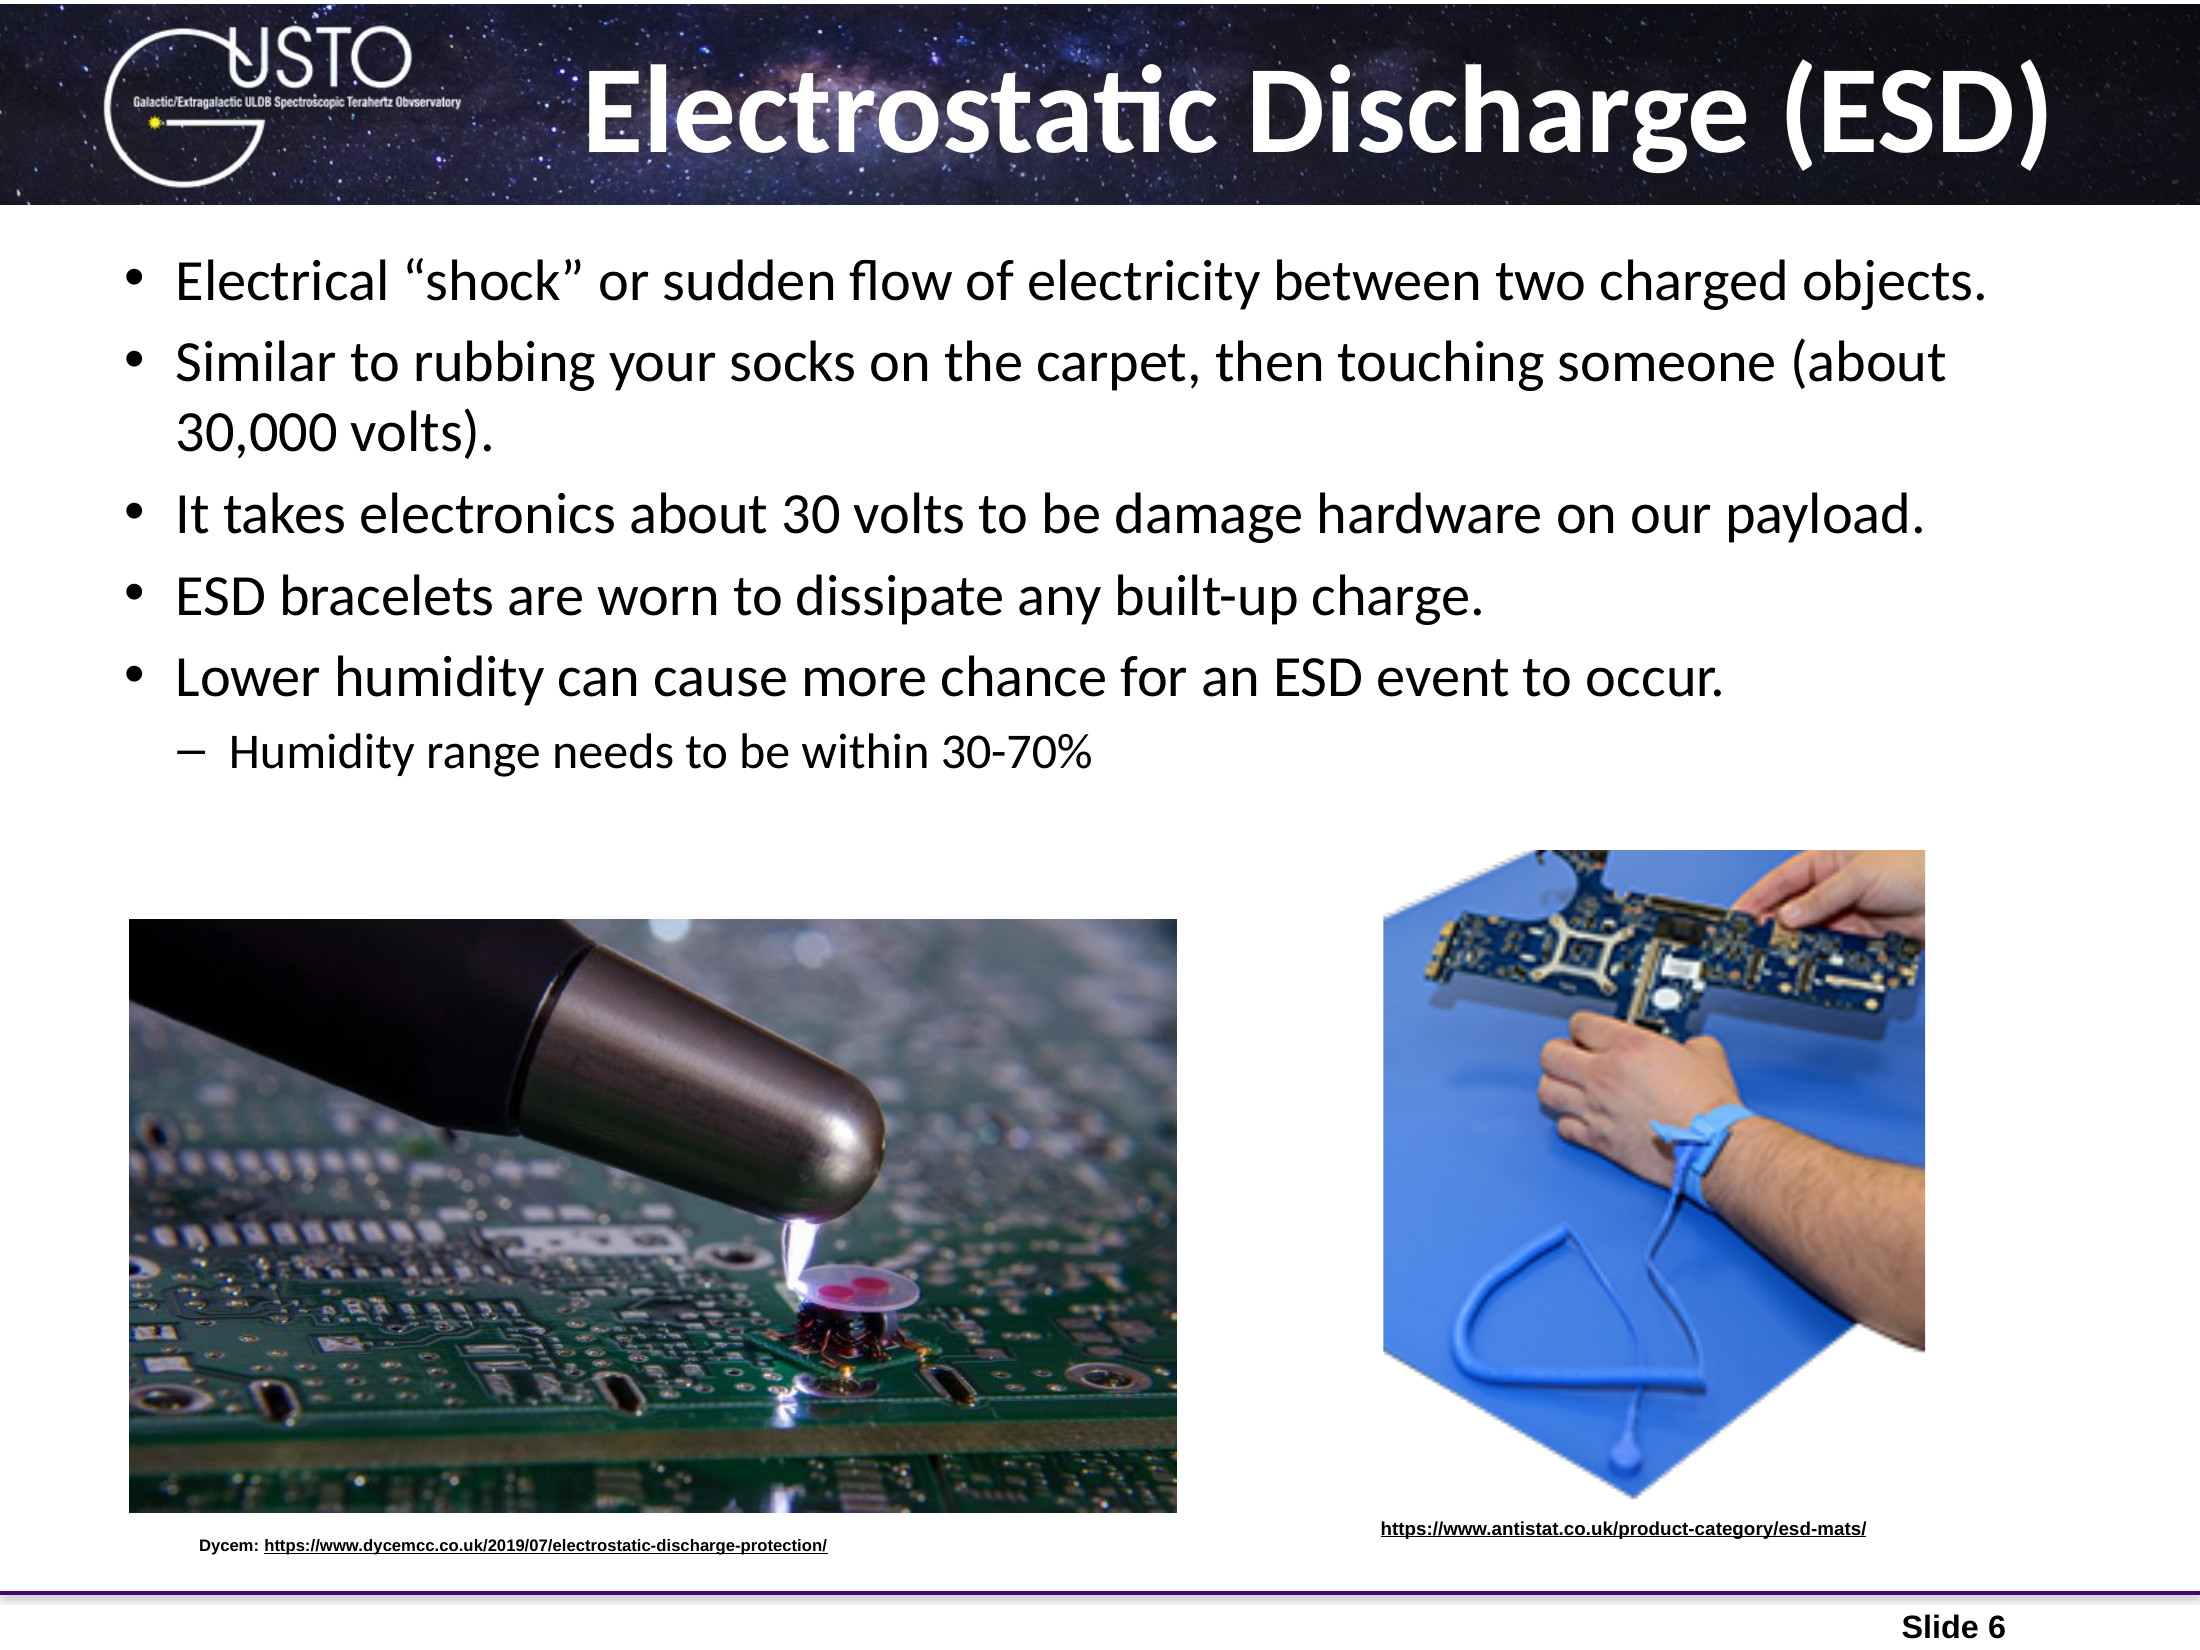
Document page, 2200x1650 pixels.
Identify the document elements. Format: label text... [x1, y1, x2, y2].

picture [0, 4, 2200, 205]
picture [129, 919, 1177, 1513]
picture [1383, 849, 1926, 1513]
text_box https://www.antistat.co.uk/product-category/esd-mats/ [1365, 1508, 2071, 1547]
list Electrical “shock” or sudden flow of electricity between two charged objects. Similar to rubbing your socks on the carpet, then touching someone (about 30,000 volts). It takes electronics about 30 volts to be damage hardware on our payload. ESD bracelets are worn to dissipate any built-up charge. Lower humidity can cause more chance for an ESD event to occur. Humidity range needs to be within 30-70% [110, 234, 2022, 849]
text_box Dycem: https://www.dycemcc.co.uk/2019/07/electrostatic-discharge-protection/ [184, 1527, 1260, 1563]
title Electrostatic Discharge (ESD) [497, 15, 2141, 190]
